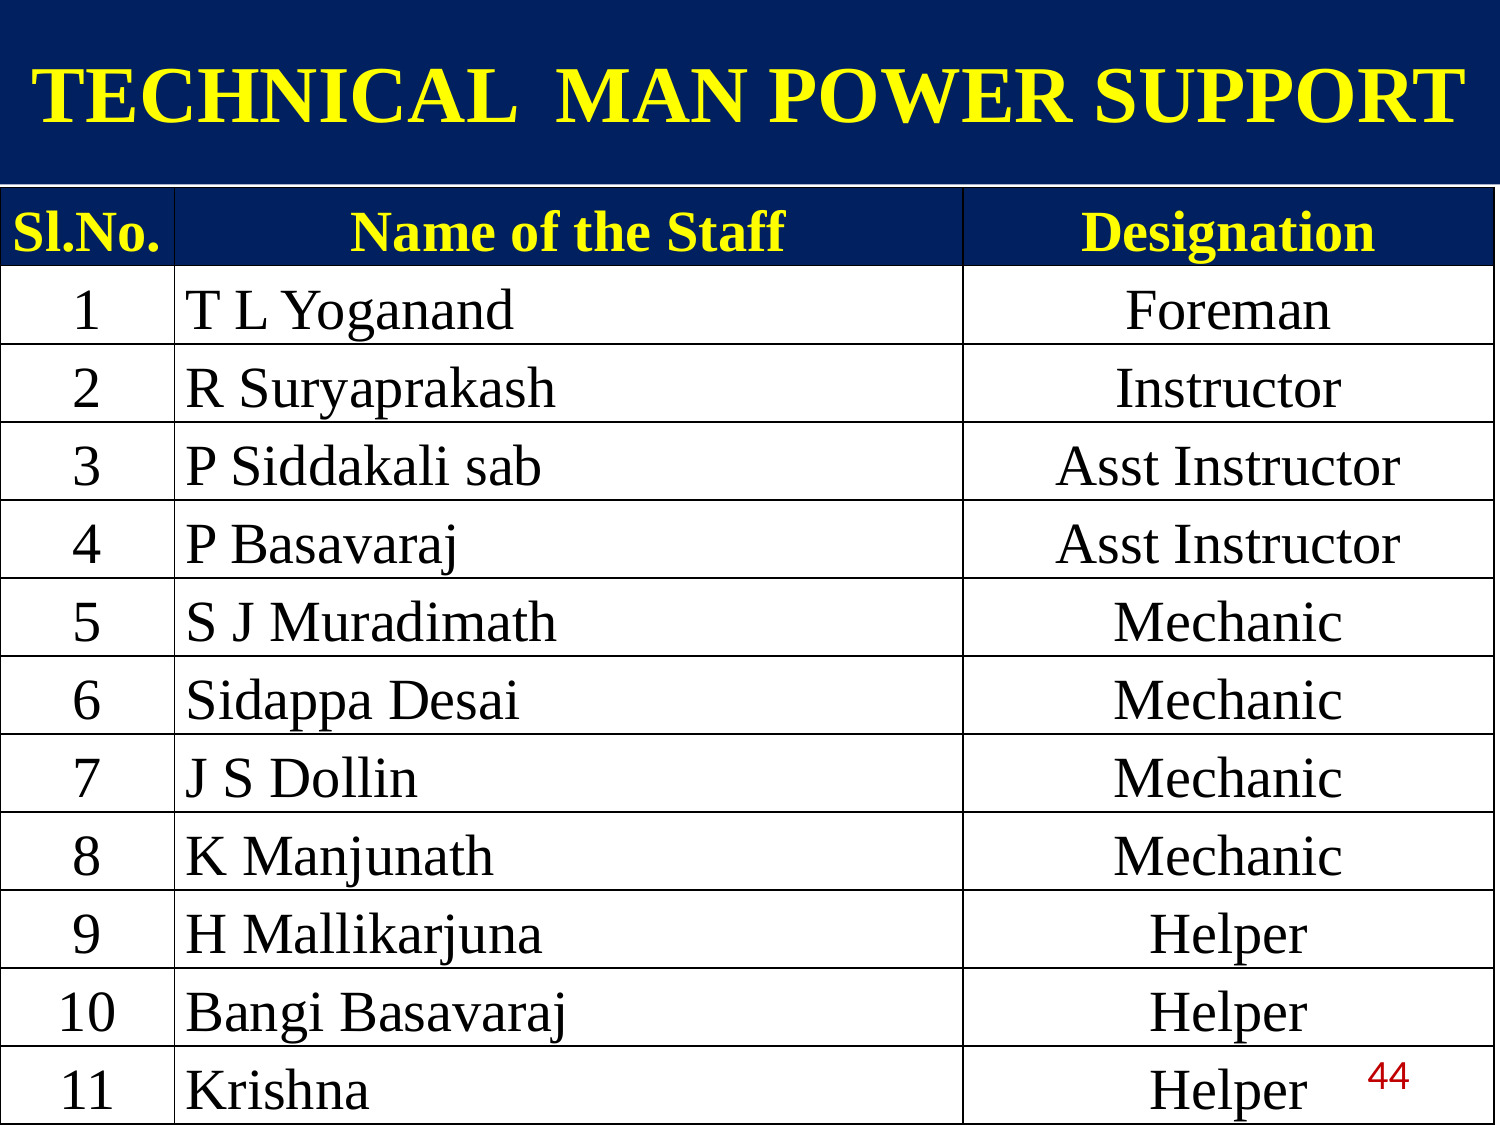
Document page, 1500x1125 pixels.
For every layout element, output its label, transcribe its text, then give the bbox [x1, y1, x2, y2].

table_cell Bangi Basavaraj [175, 969, 962, 1045]
table_cell 5 [1, 579, 174, 655]
table_cell Mechanic [964, 579, 1493, 655]
table_cell 3 [1, 423, 174, 499]
table_cell Mechanic [964, 657, 1493, 733]
table_cell Helper [964, 1047, 1493, 1123]
table_cell 9 [1, 891, 174, 967]
table_cell Helper [964, 969, 1493, 1045]
table_cell Mechanic [964, 813, 1493, 889]
slide_number 44 [1074, 1042, 1425, 1103]
table_cell Asst Instructor [964, 501, 1493, 577]
table_cell H Mallikarjuna [175, 891, 962, 967]
table_cell Helper [964, 891, 1493, 967]
title TECHNICAL MAN POWER SUPPORT [0, 0, 1500, 185]
table_cell P Siddakali sab [175, 423, 962, 499]
table_cell Instructor [964, 345, 1493, 421]
table_cell 1 [1, 266, 174, 343]
table_header Name of the Staff [175, 188, 962, 265]
table_cell Mechanic [964, 735, 1493, 811]
table_cell J S Dollin [175, 735, 962, 811]
table_cell Sidappa Desai [175, 657, 962, 733]
table_cell 6 [1, 657, 174, 733]
table_cell S J Muradimath [175, 579, 962, 655]
table_cell 2 [1, 345, 174, 421]
table_cell K Manjunath [175, 813, 962, 889]
table_cell R Suryaprakash [175, 345, 962, 421]
table_cell 11 [1, 1047, 174, 1123]
table_cell T L Yoganand [175, 266, 962, 343]
table_header Sl.No. [1, 188, 174, 265]
table_cell 7 [1, 735, 174, 811]
table_cell P Basavaraj [175, 501, 962, 577]
table_cell 10 [1, 969, 174, 1045]
table_cell Krishna [175, 1047, 962, 1123]
table_header Designation [964, 188, 1493, 265]
table_cell 4 [1, 501, 174, 577]
table_cell Foreman [964, 266, 1493, 343]
table_cell Asst Instructor [964, 423, 1493, 499]
table_cell 8 [1, 813, 174, 889]
